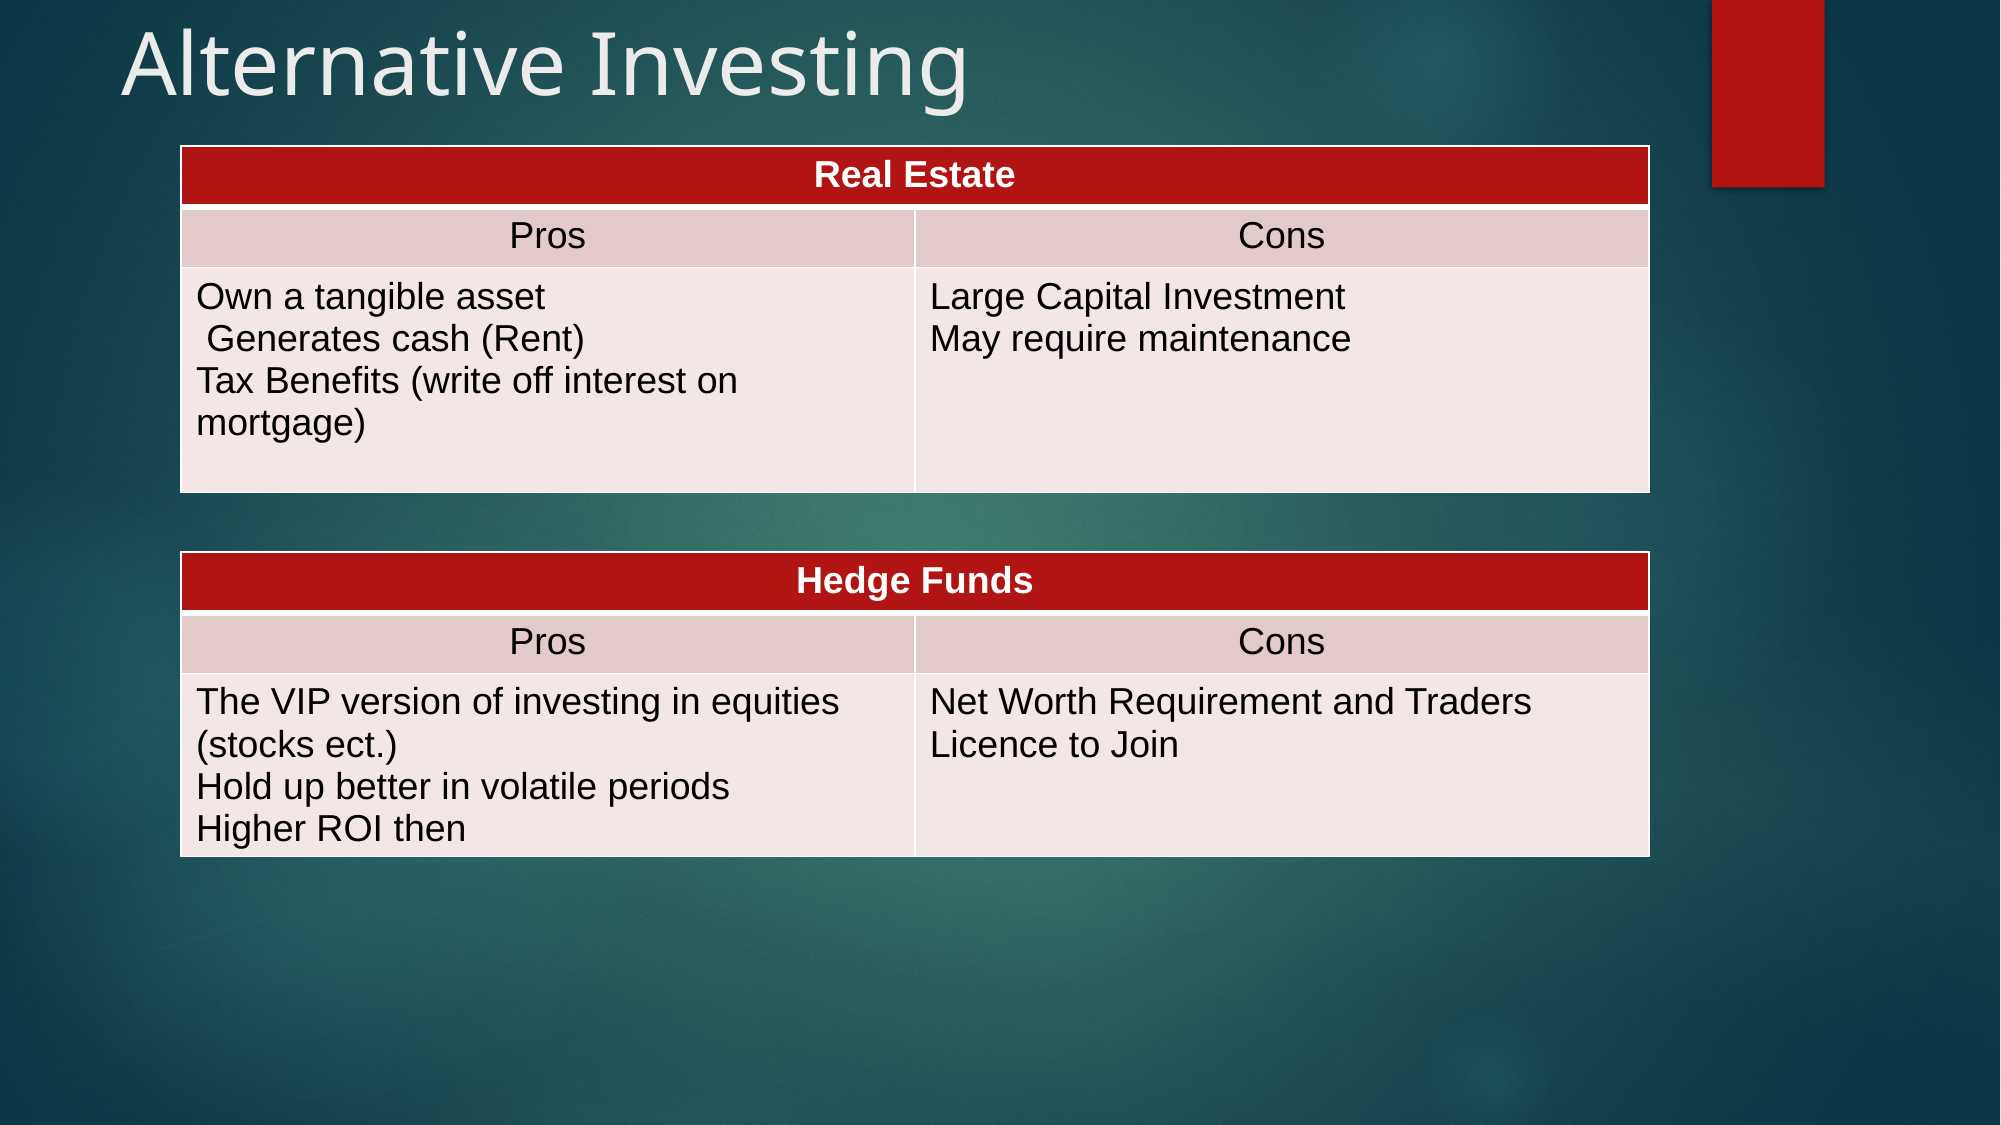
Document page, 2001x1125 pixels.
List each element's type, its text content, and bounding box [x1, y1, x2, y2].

table_cell The VIP version of investing in equities (stocks ect.) Hold up better in volatile periods Higher ROI then [182, 674, 914, 856]
table_cell Own a tangible asset Generates cash (Rent) Tax Benefits (write off interest on mortgage) [182, 268, 914, 492]
table_header Real Estate [182, 147, 1648, 204]
table_header Hedge Funds [182, 553, 1648, 610]
table_cell Cons [916, 616, 1648, 673]
table_cell Large Capital Investment May require maintenance [916, 268, 1648, 492]
table_cell Pros [182, 210, 914, 267]
table_cell Pros [182, 616, 914, 673]
title Alternative Investing [105, 0, 1649, 146]
table_cell Cons [916, 210, 1648, 267]
table_cell Net Worth Requirement and Traders Licence to Join [916, 674, 1648, 856]
picture [0, 0, 2001, 1125]
